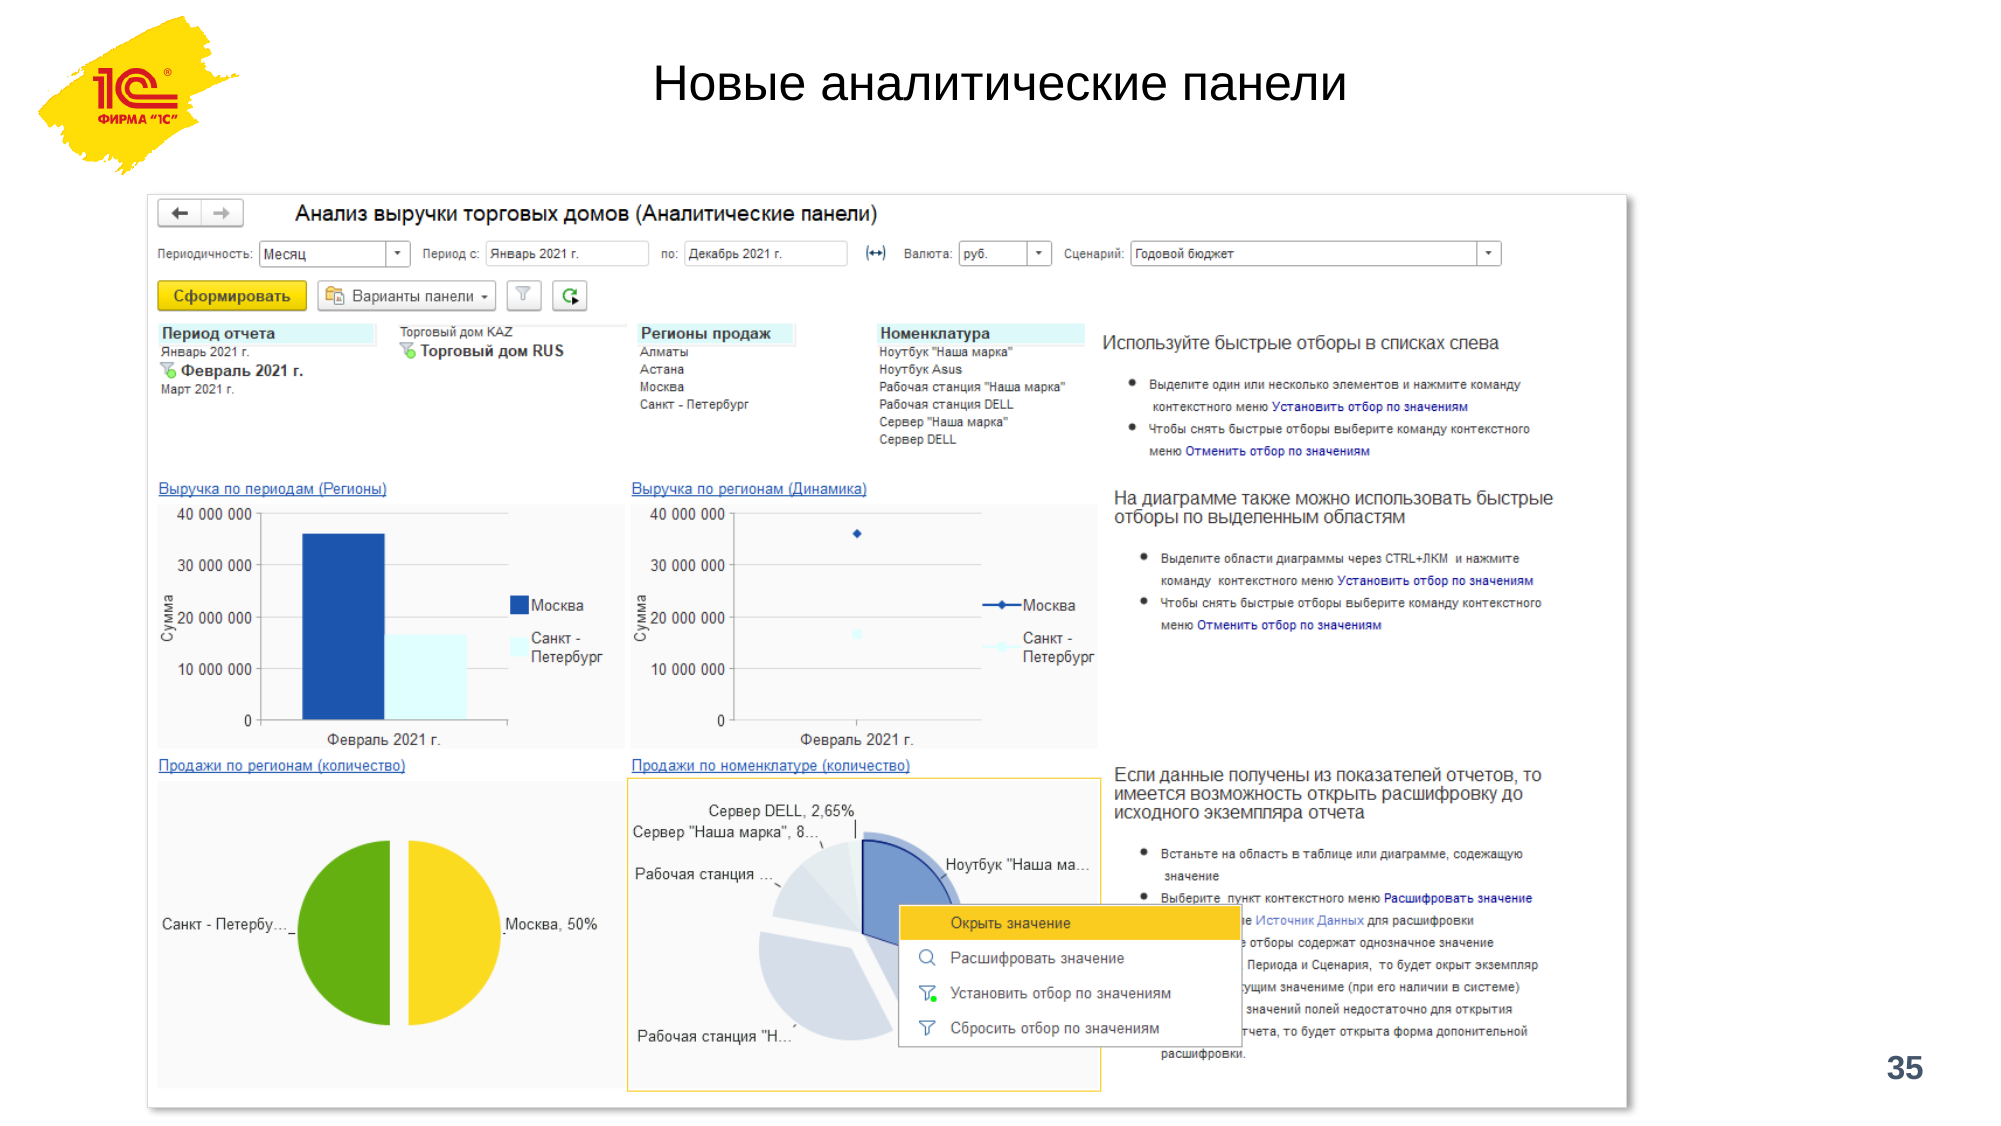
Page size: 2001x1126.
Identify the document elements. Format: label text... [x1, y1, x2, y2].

picture [31, 11, 243, 178]
picture [147, 194, 1627, 1108]
title Новые аналитические панели [250, 31, 1751, 138]
